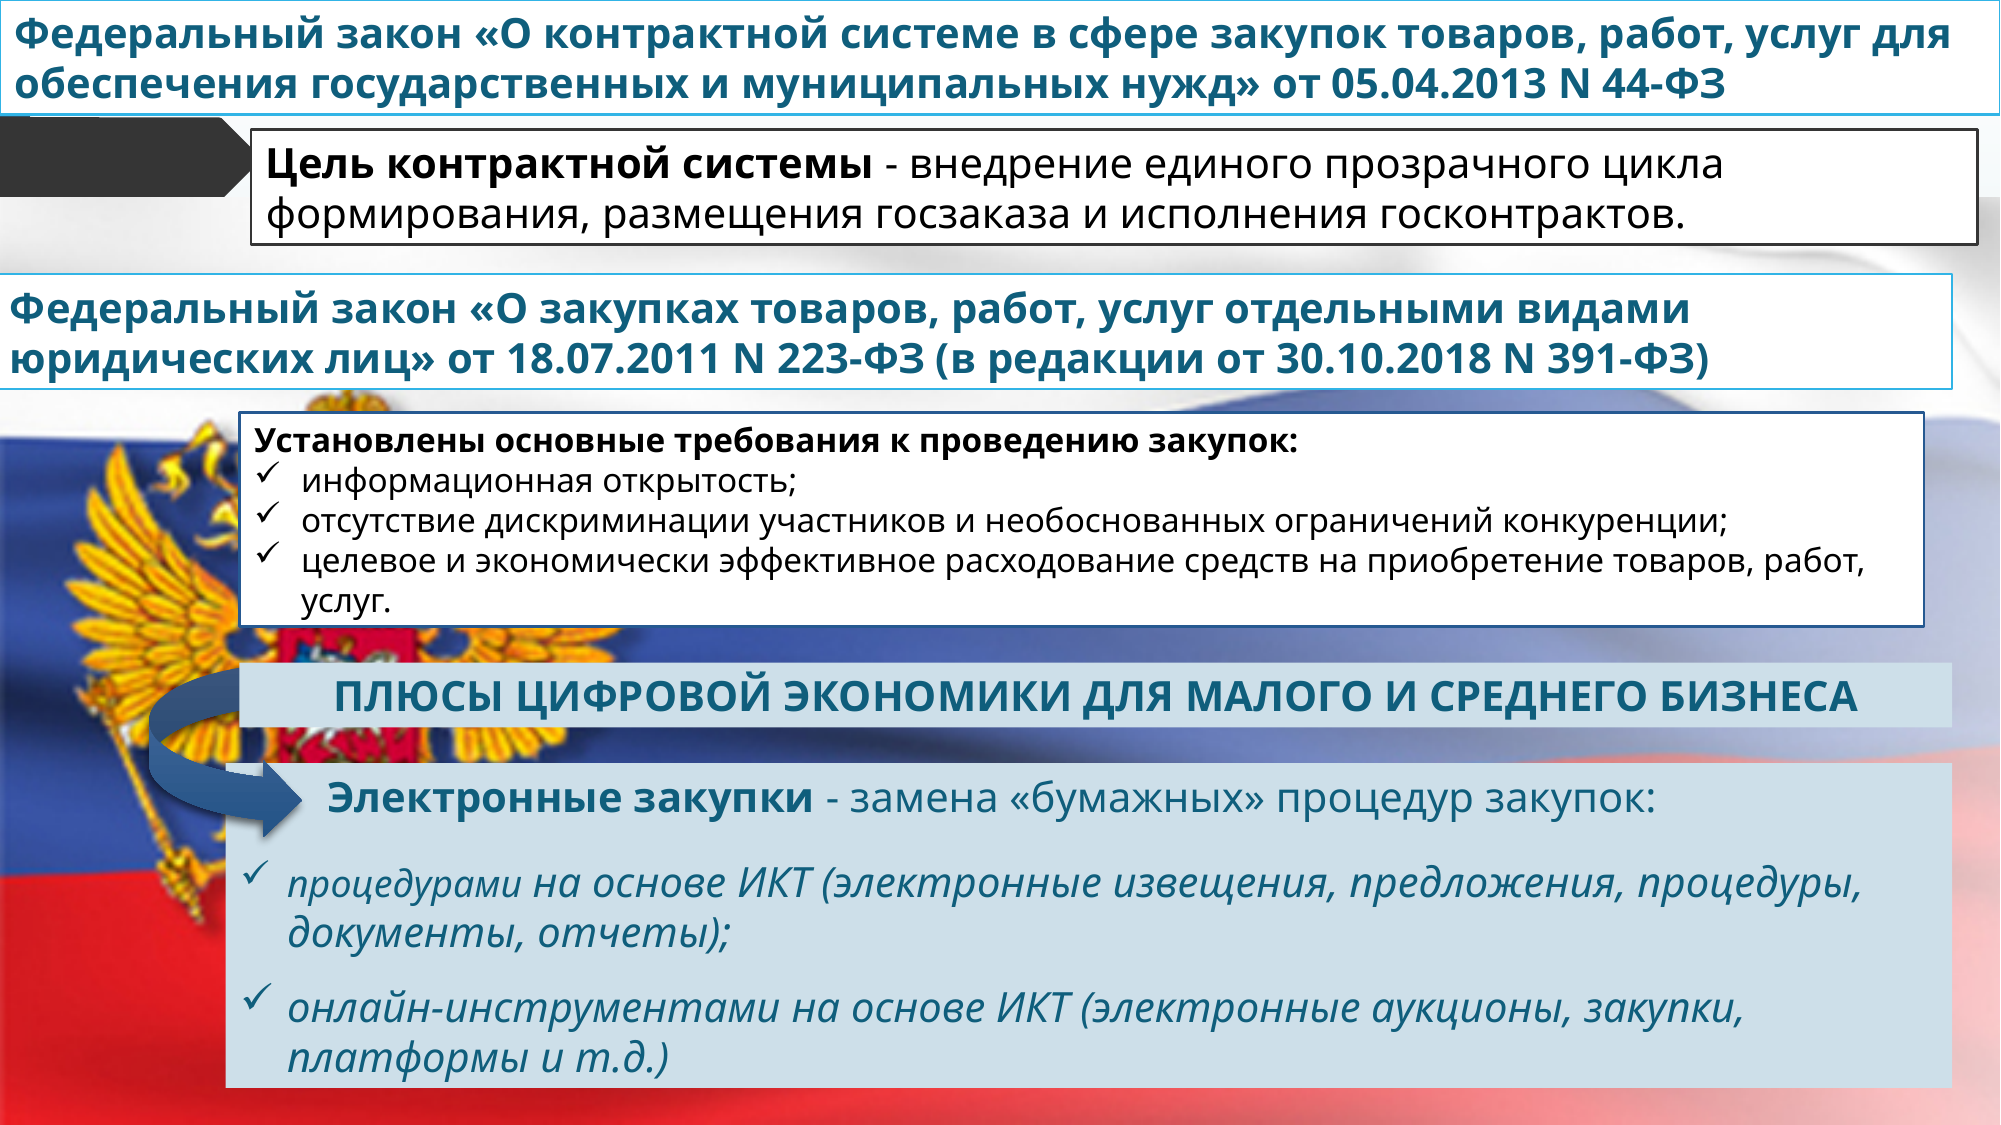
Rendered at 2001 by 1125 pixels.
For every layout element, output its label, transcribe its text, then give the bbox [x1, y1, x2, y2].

text_box Федеральный закон «О контрактной системе в сфере закупок товаров, работ, услуг для обеспечения государственных и муниципальных нужд» от 05.04.2013 N 44-ФЗ [0, 0, 2000, 116]
picture [0, 197, 2000, 1125]
text_box Цель контрактной системы - внедрение единого прозрачного цикла формирования, размещения госзаказа и исполнения госконтрактов. [250, 128, 1979, 195]
